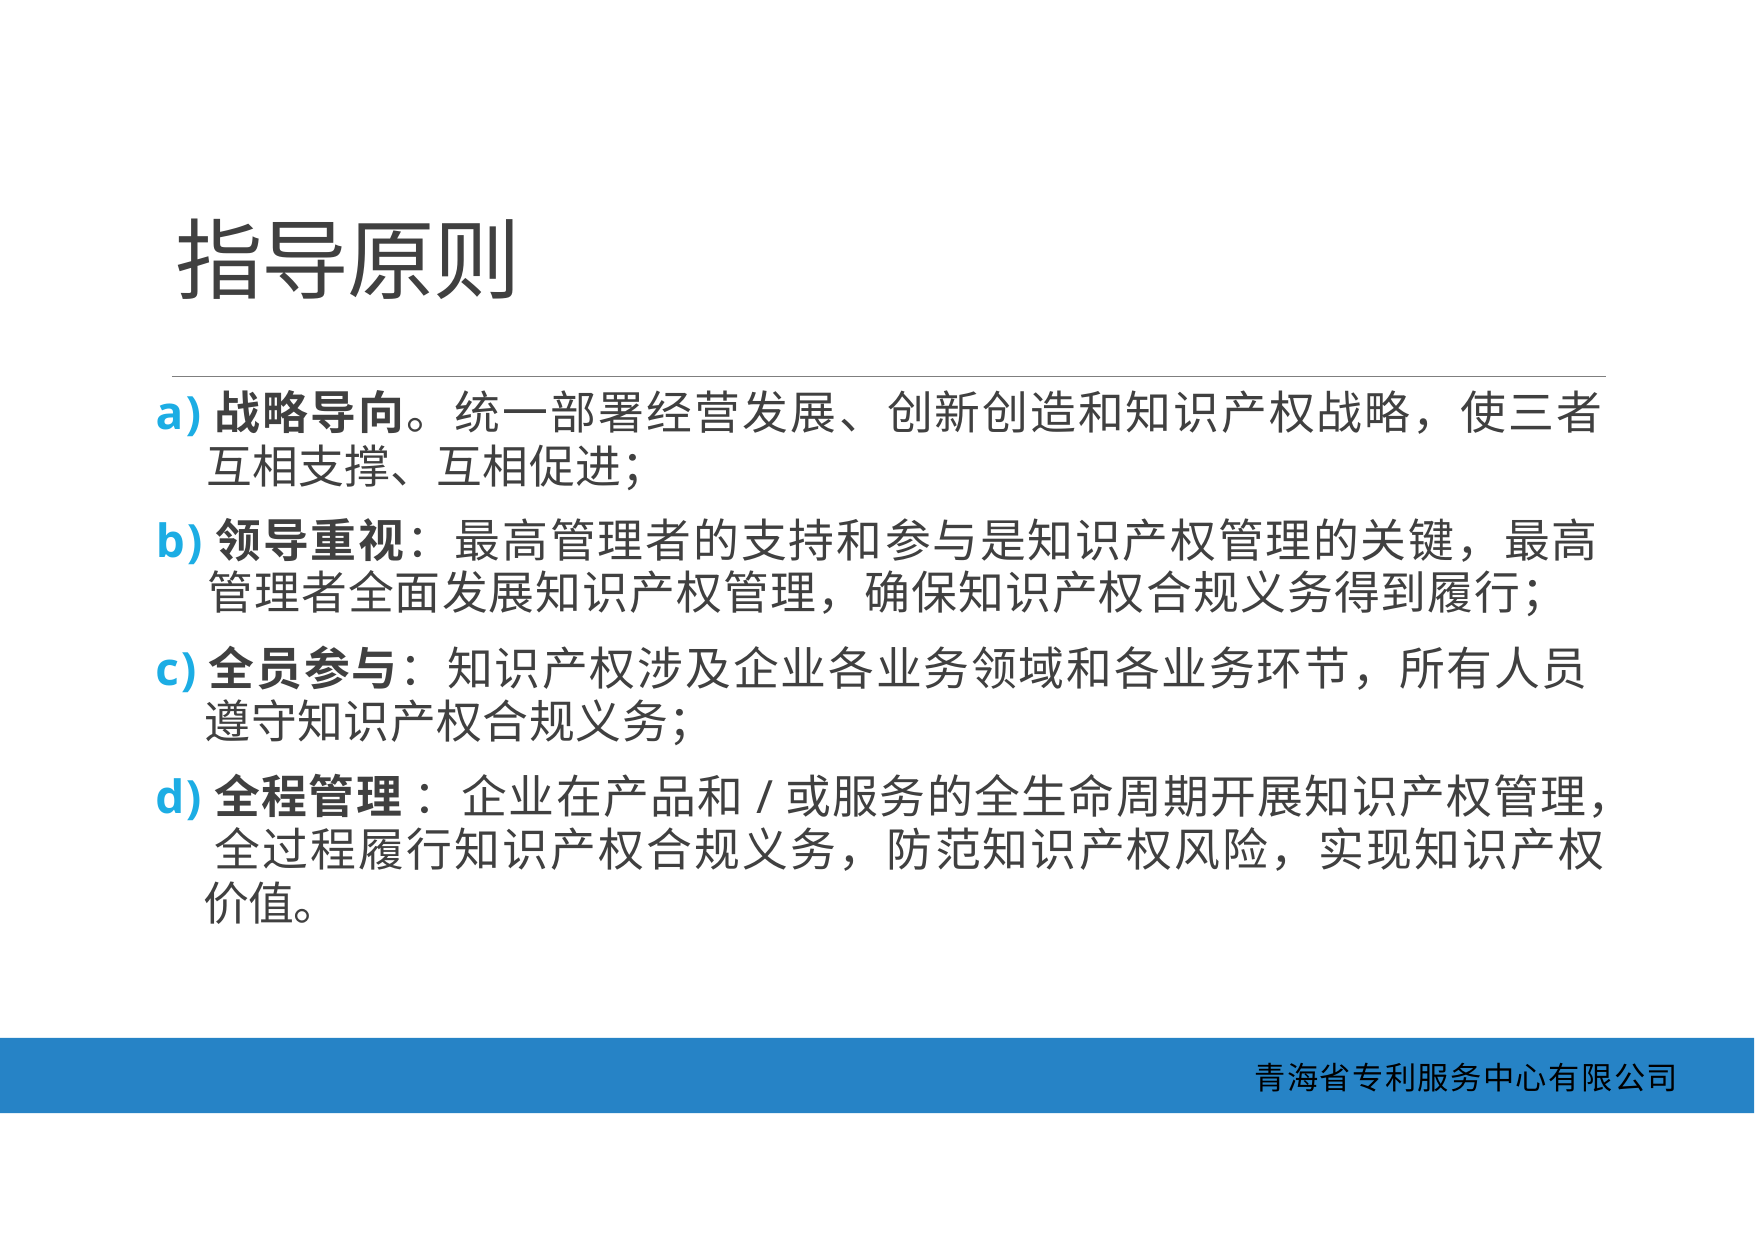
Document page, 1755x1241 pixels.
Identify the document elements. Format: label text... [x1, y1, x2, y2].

text_box 青海省专利服务中心有限公司 [0, 1037, 1755, 1114]
text_box 指导原则 [174, 208, 522, 315]
text_box a)战略导向。统一部署经营发展、创新创造和知识产权战略，使三者 互相支撑、互相促进； b)领导重视：最高管理者的支持和参与是知识产权管理的关键，最高 管理者全面发展知识产权管理，确保知识产权合规义务得到履行； c)全员参与：知识产权涉及企业各业务领域和各业务环节，所有人员 遵守知识产权合规义务； d)全程管理 ：企业在产品和/或服务的全生命周期开展知识产权管理， 全过程履行知识产权合规义务，防范知识产权风险，实现知识产权 价值。 [153, 384, 1640, 933]
